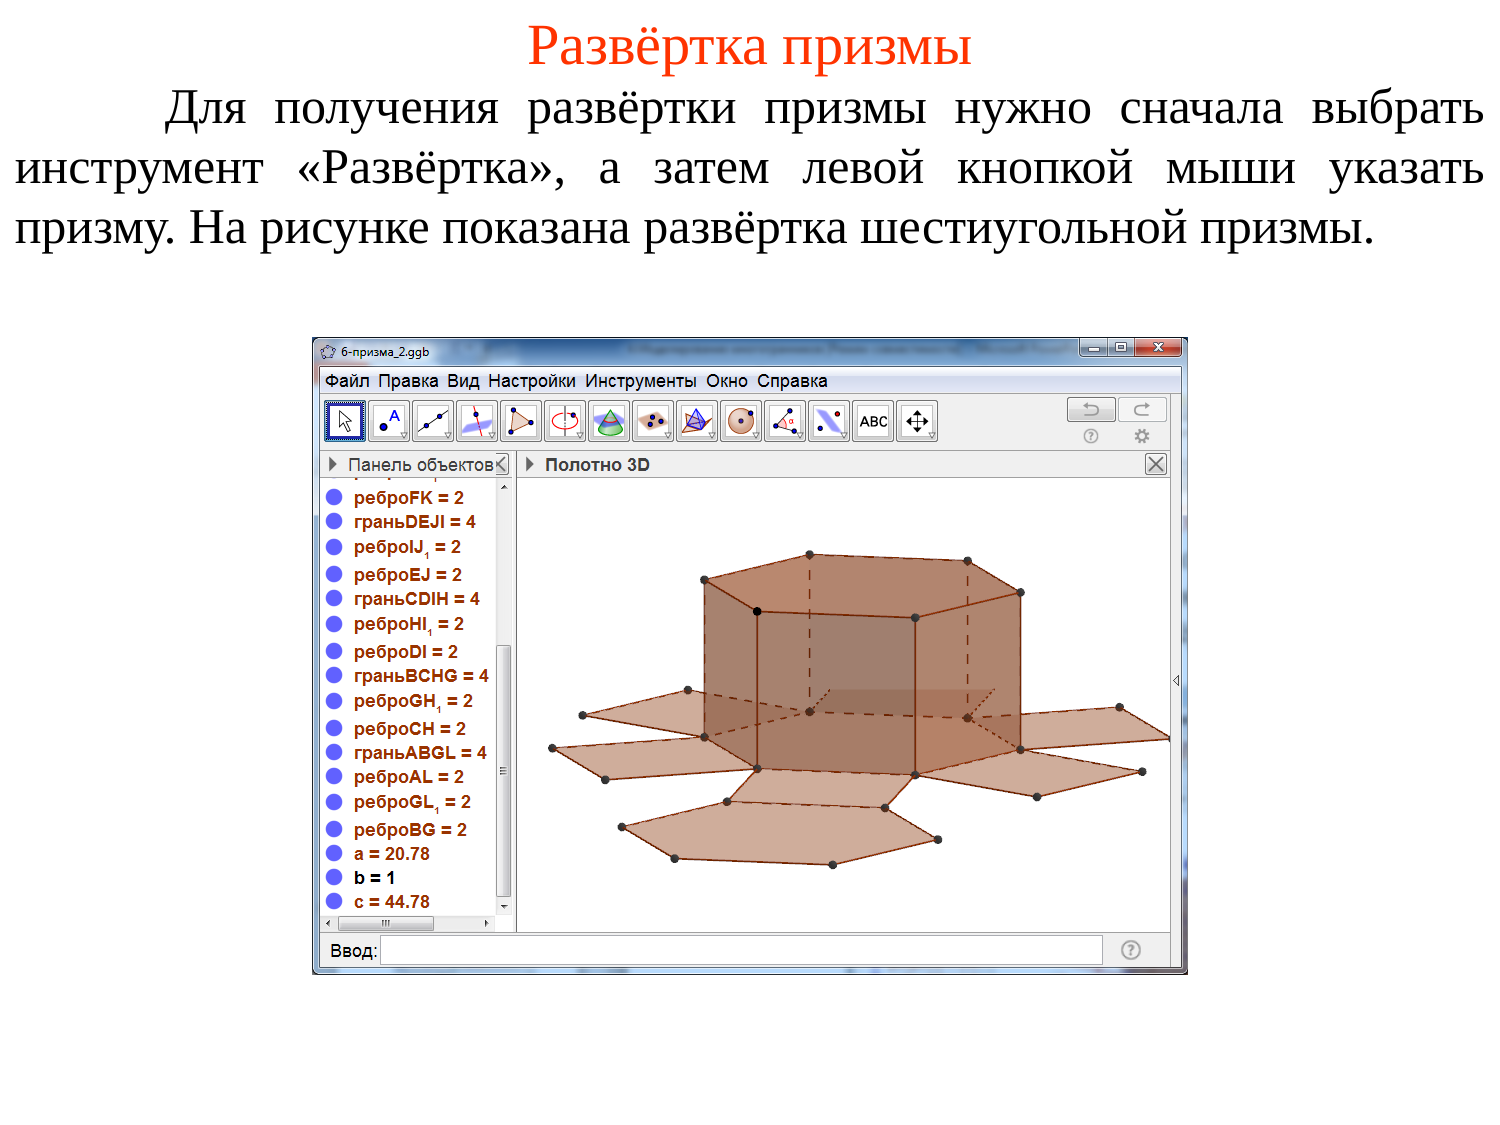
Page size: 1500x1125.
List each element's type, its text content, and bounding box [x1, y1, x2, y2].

text_box Для получения развёртки призмы нужно сначала выбрать инструмент «Развёртка», а затем левой кнопкой мыши указать призму. На рисунке показана развёртка шестиугольной призмы. [0, 66, 1500, 262]
picture [312, 337, 1188, 975]
title Развёртка призмы [112, 3, 1388, 79]
